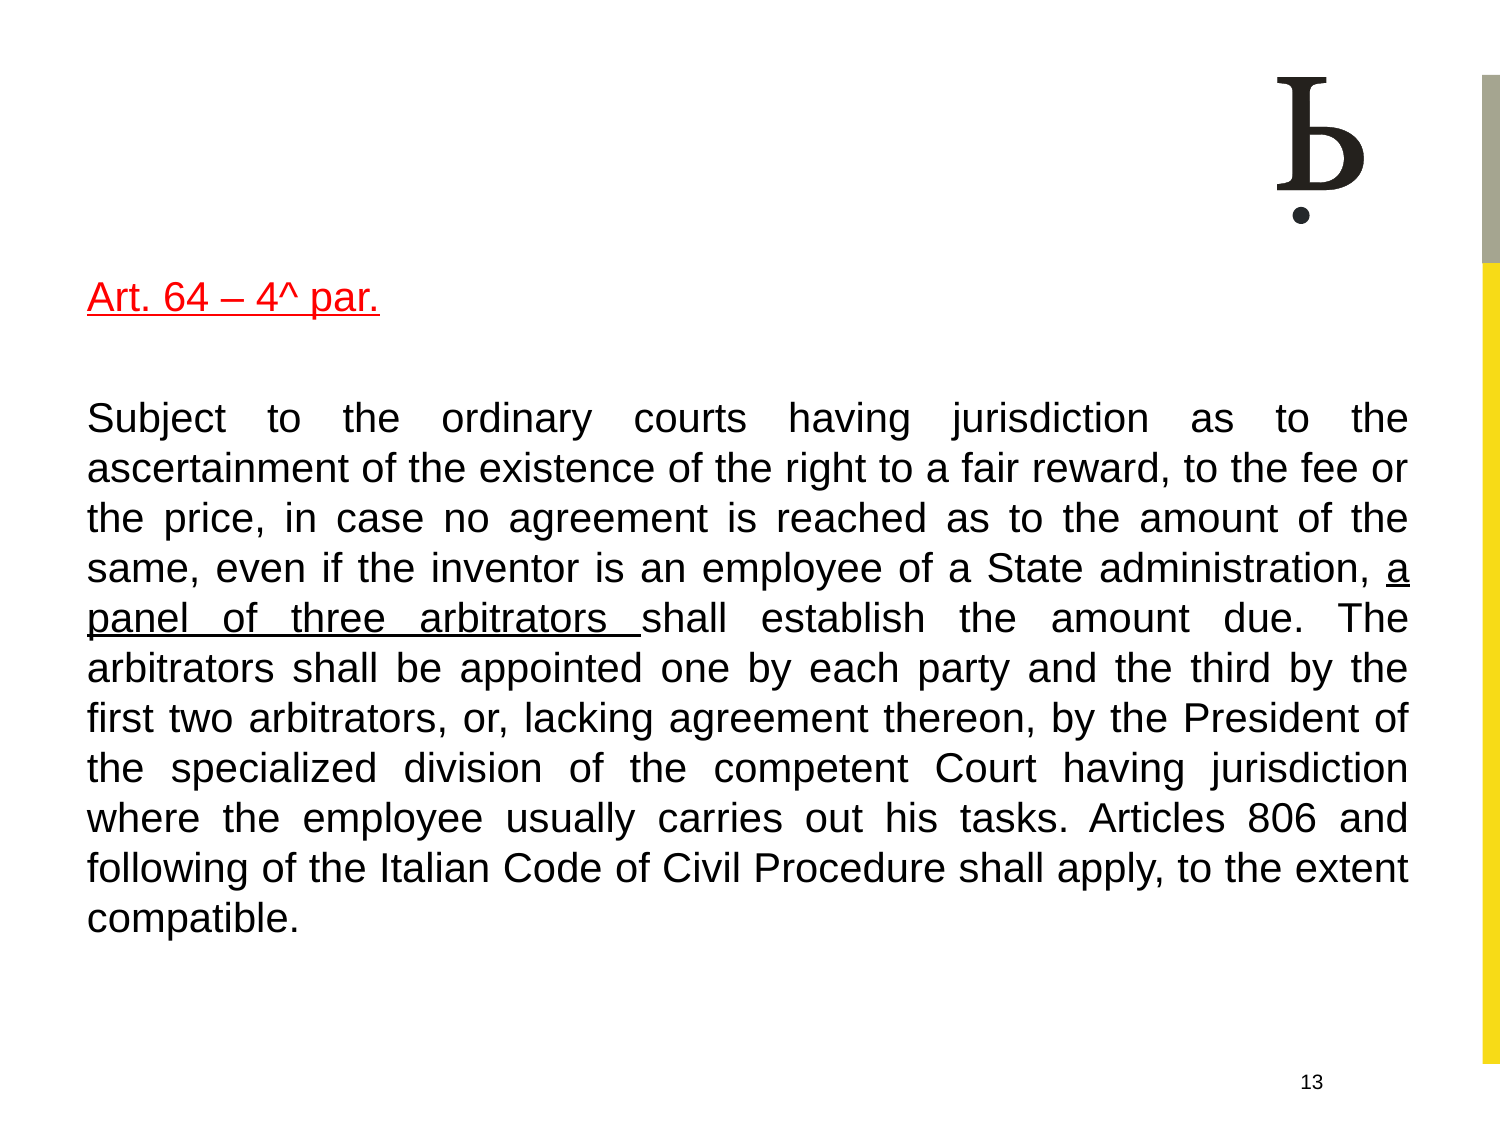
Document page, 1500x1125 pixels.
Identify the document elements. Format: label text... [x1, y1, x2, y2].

text_box Art. 64 – 4^ par. Subject to the ordinary courts having jurisdiction as to the ascertainment of the existence of the right to a fair reward, to the fee or the price, in case no agreement is reached as to the amount of the same, even if the inventor is an employee of a State administration, a panel of three arbitrators shall establish the amount due. The arbitrators shall be appointed one by each party and the third by the first two arbitrators, or, lacking agreement thereon, by the President of the specialized division of the competent Court having jurisdiction where the employee usually carries out his tasks. Articles 806 and following of the Italian Code of Civil Procedure shall apply, to the extent compatible. [72, 262, 1425, 948]
slide_number 13 [1239, 1061, 1339, 1102]
